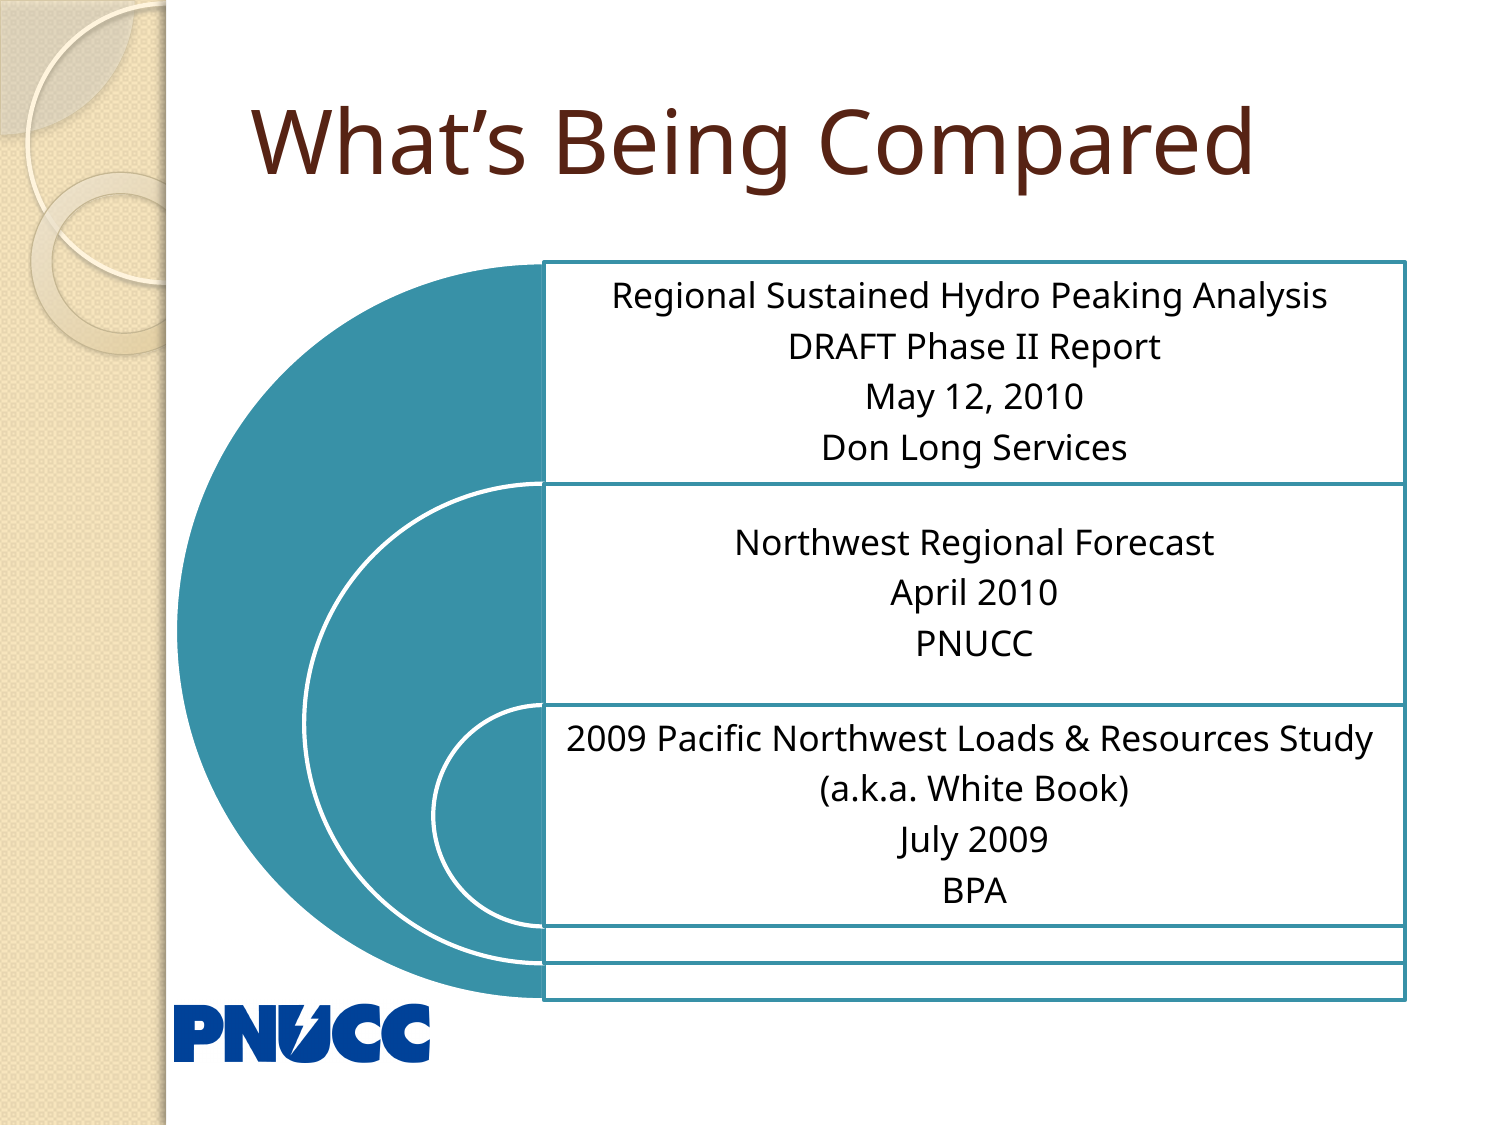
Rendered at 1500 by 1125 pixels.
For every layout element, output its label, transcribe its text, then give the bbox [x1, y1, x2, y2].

title What’s Being Compared [235, 45, 1466, 233]
picture [174, 999, 430, 1063]
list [174, 237, 1406, 1026]
